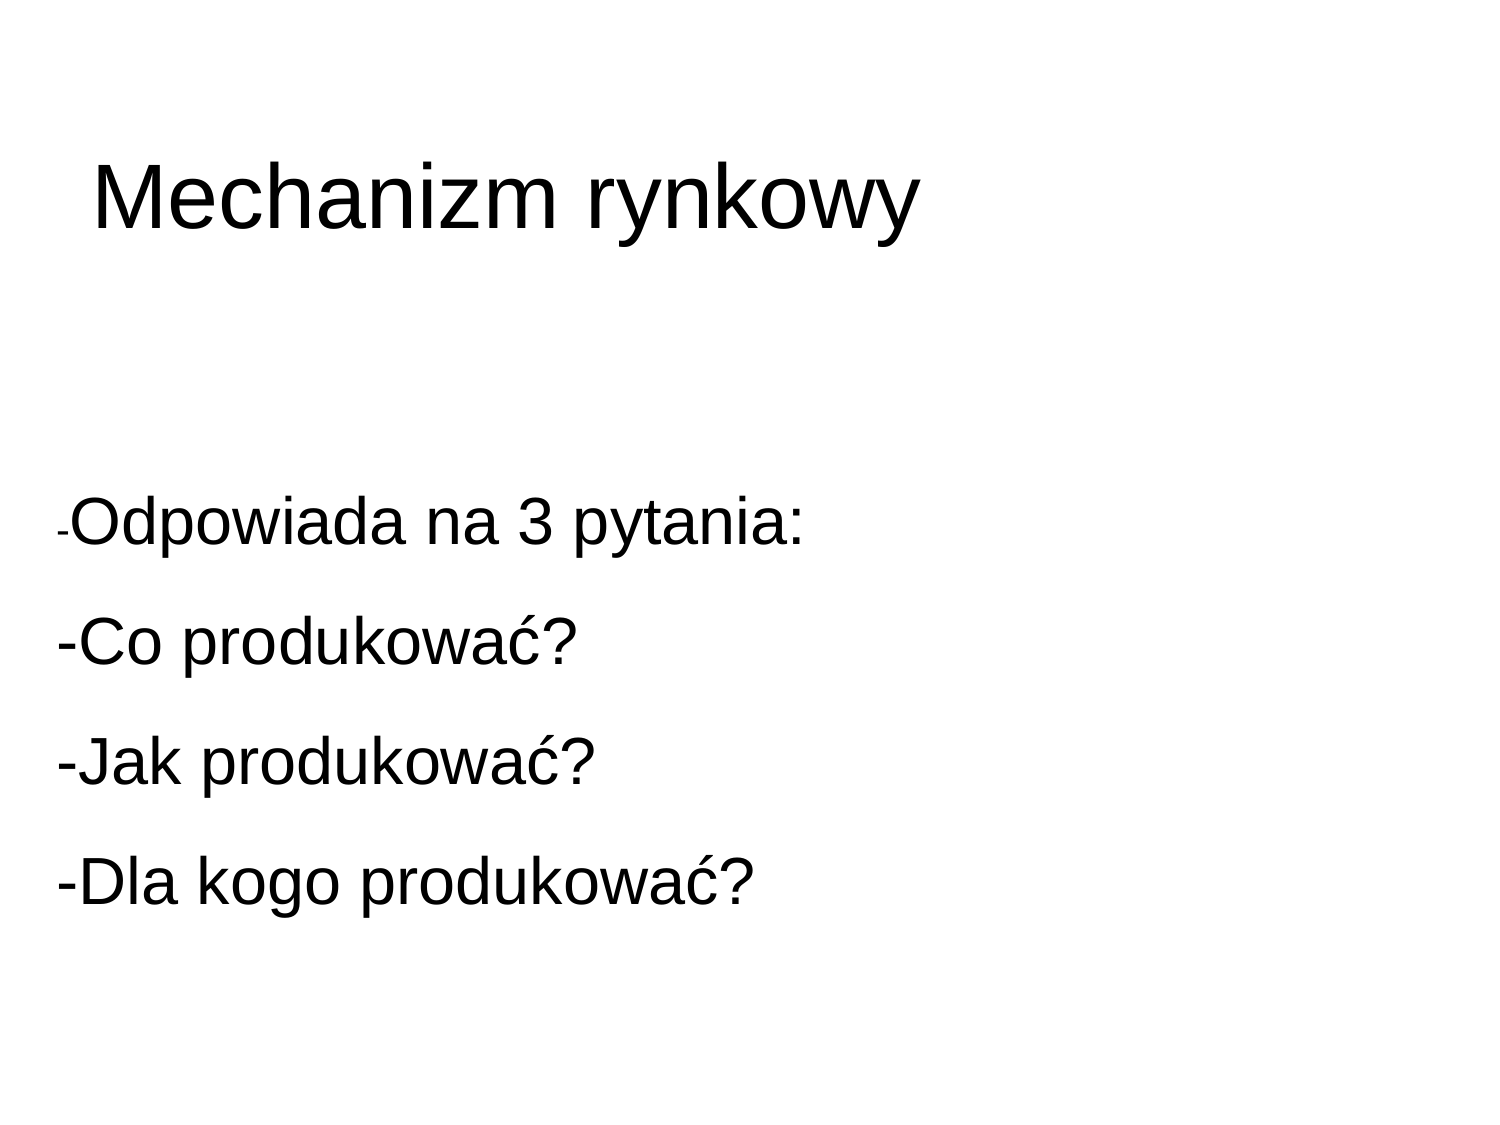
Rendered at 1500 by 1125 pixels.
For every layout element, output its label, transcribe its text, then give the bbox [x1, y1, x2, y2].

text_box -Odpowiada na 3 pytania: -Co produkować? -Jak produkować? -Dla kogo produkować? [41, 444, 1388, 823]
text_box Mechanizm rynkowy [76, 101, 1424, 307]
